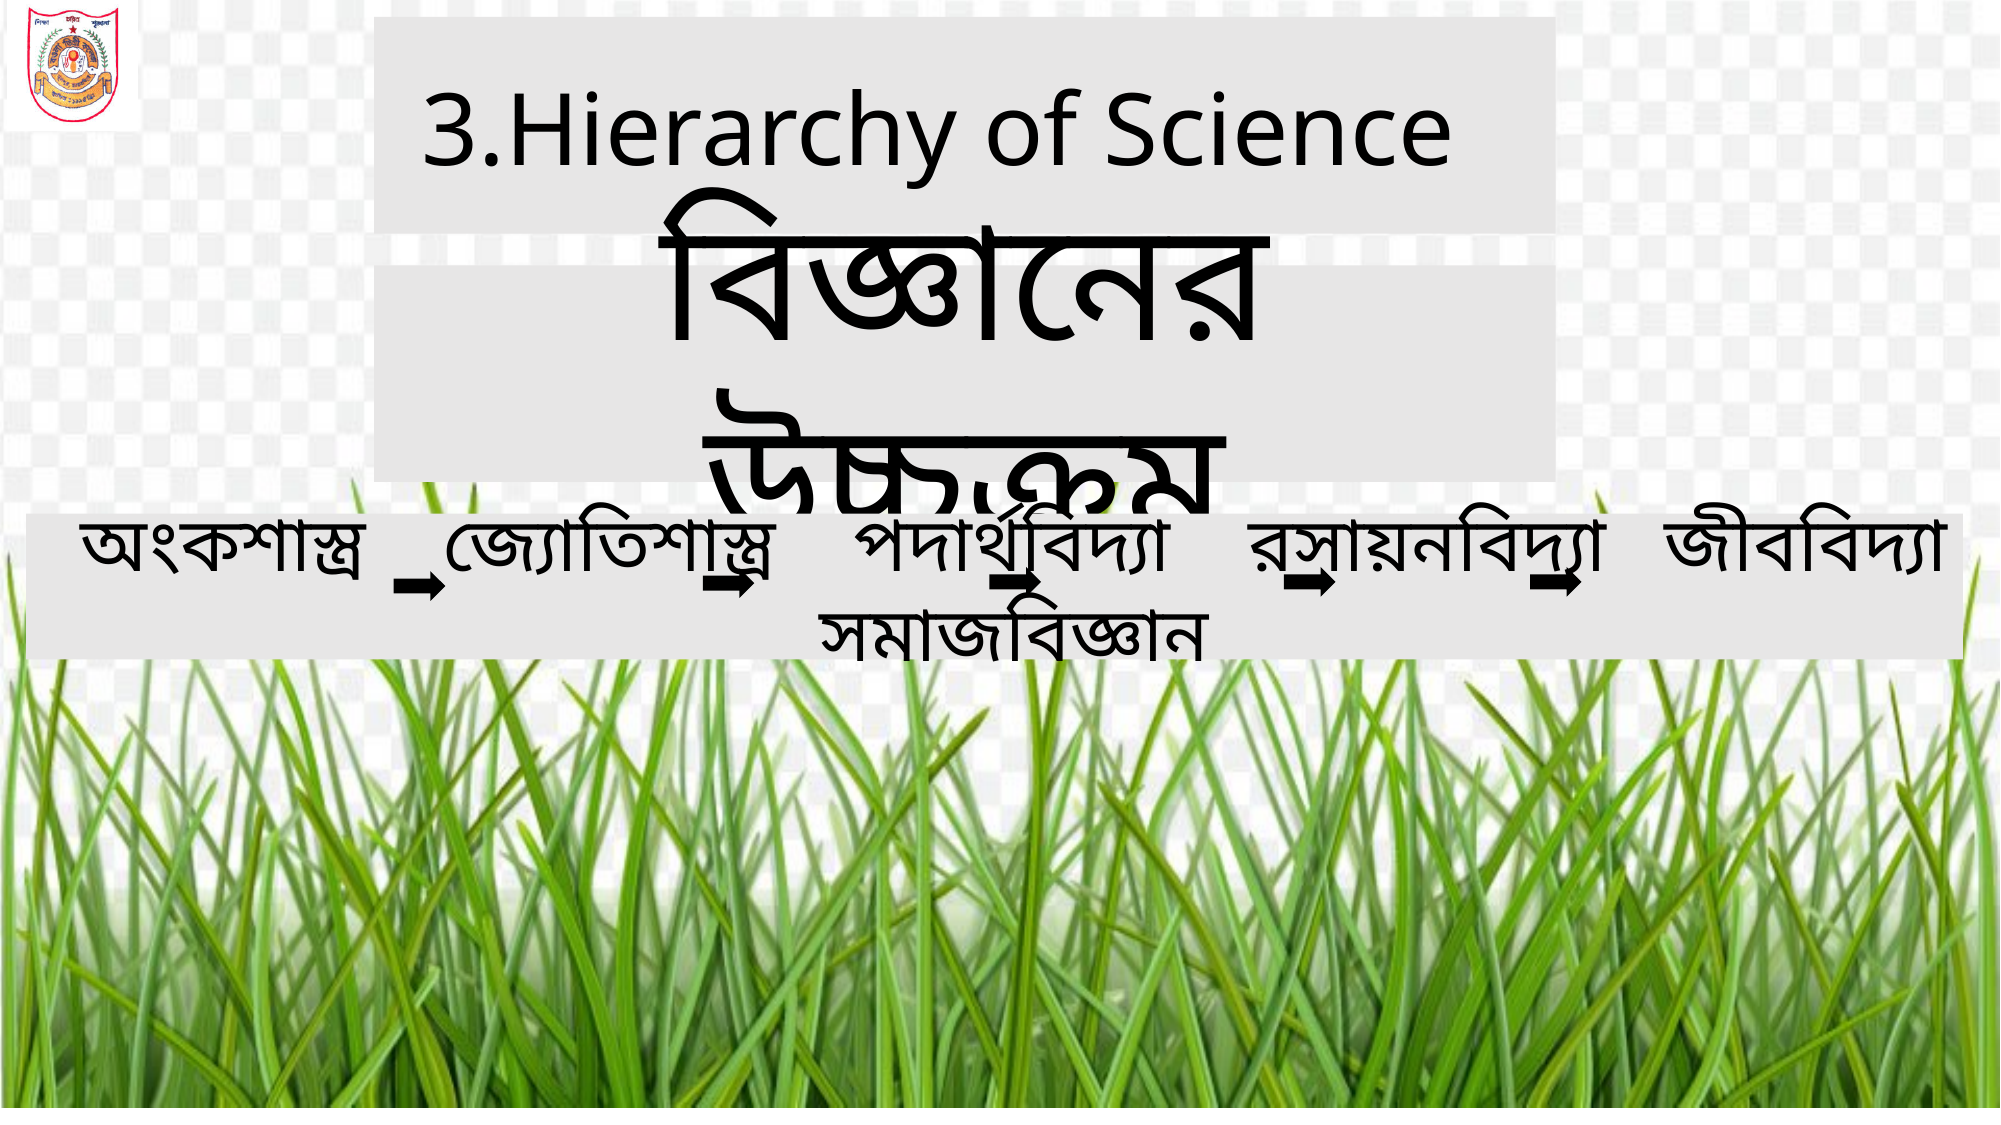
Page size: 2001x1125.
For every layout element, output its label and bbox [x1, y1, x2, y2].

picture [0, 0, 2000, 1109]
text_box [26, 513, 1963, 660]
